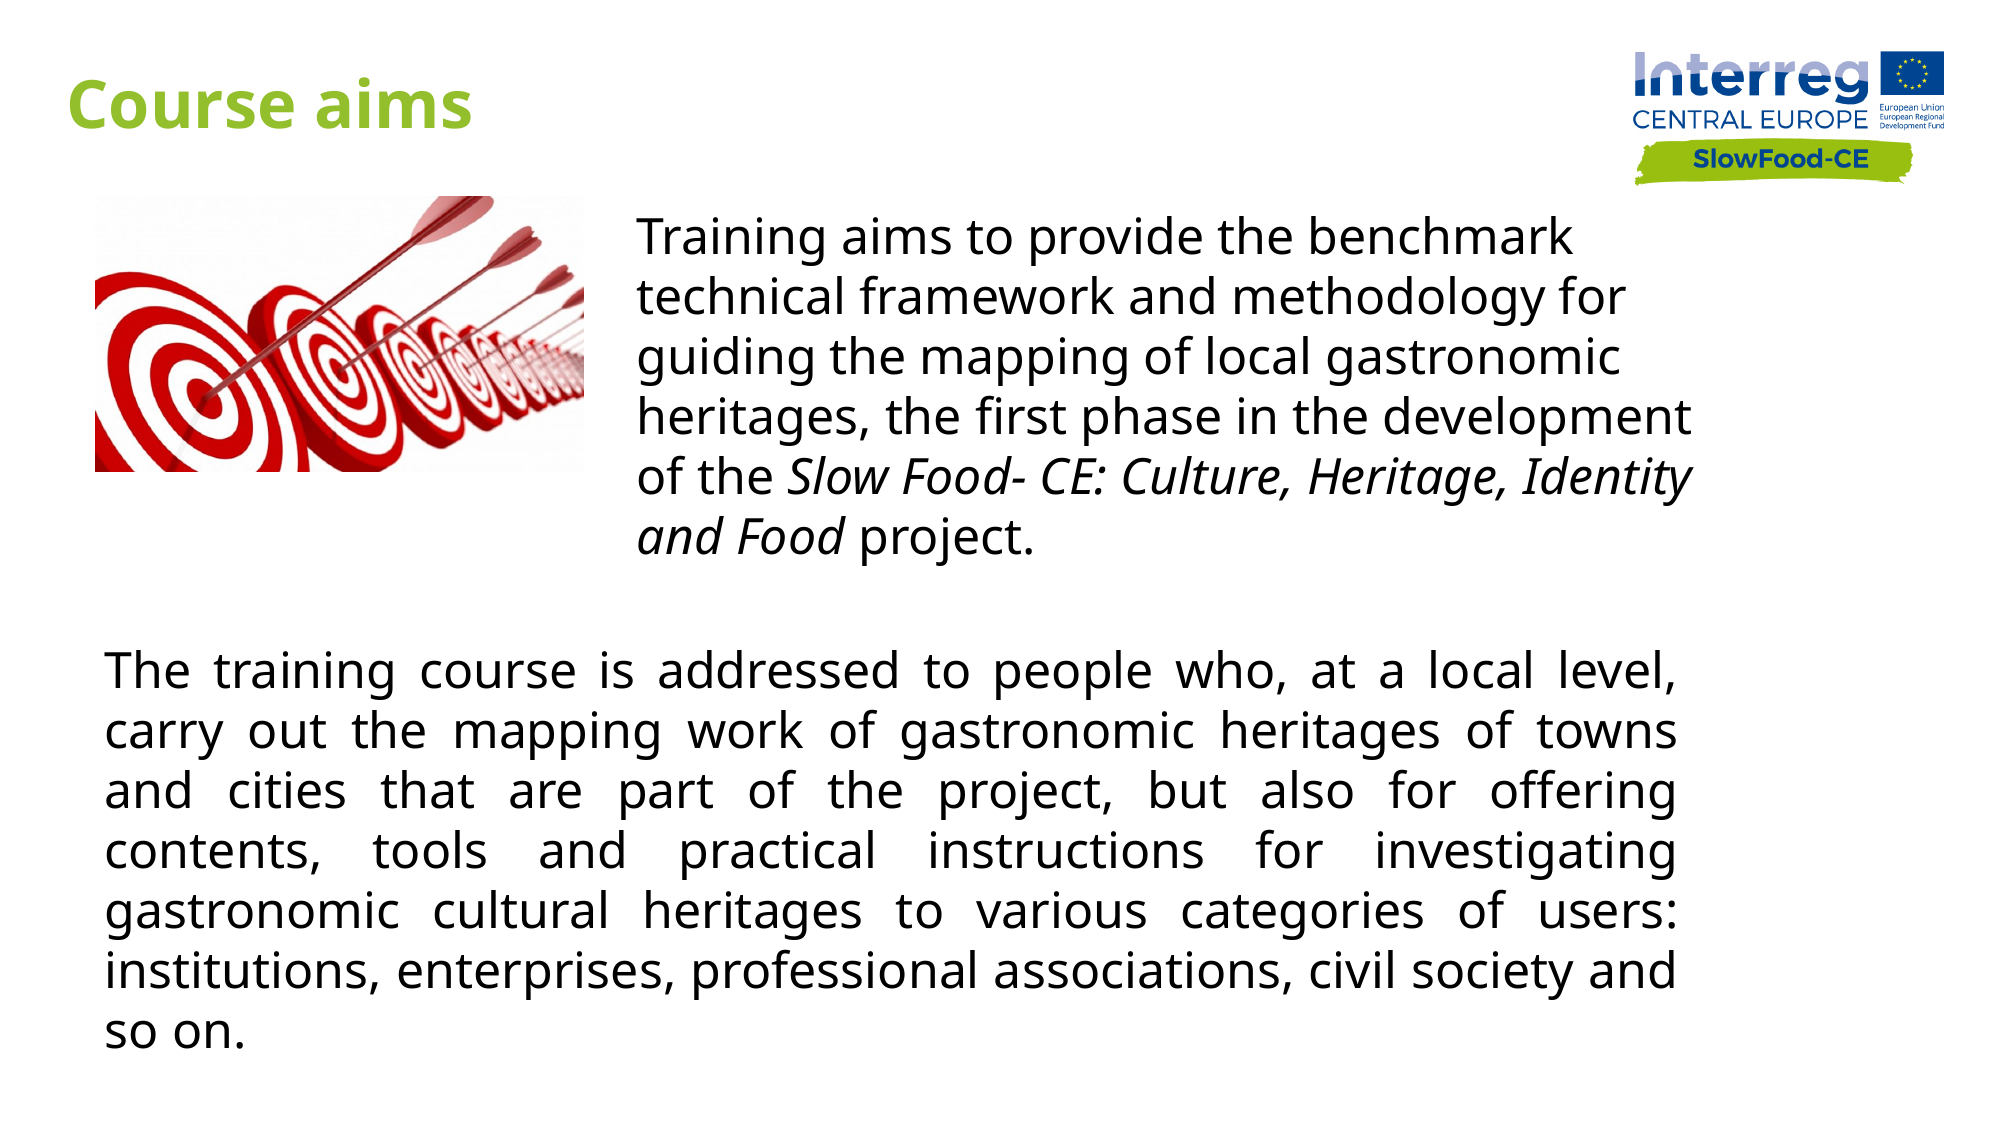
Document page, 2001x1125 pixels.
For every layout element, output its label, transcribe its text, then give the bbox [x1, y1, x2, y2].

picture [1633, 51, 1944, 186]
text_box Course aims [51, 54, 506, 149]
picture [94, 196, 584, 472]
text_box The training course is addressed to people who, at a local level, carry out the mapping work of gastronomic heritages of towns and cities that are part of the project, but also for offering contents, tools and practical instructions for investigating gastronomic cultural heritages to various categories of users: institutions, enterprises, professional associations, civil society and so on. [89, 631, 1694, 1066]
text_box Training aims to provide the benchmark technical framework and methodology for guiding the mapping of local gastronomic heritages, the first phase in the development of the Slow Food- CE: Culture, Heritage, Identity and Food project. [621, 196, 1727, 864]
